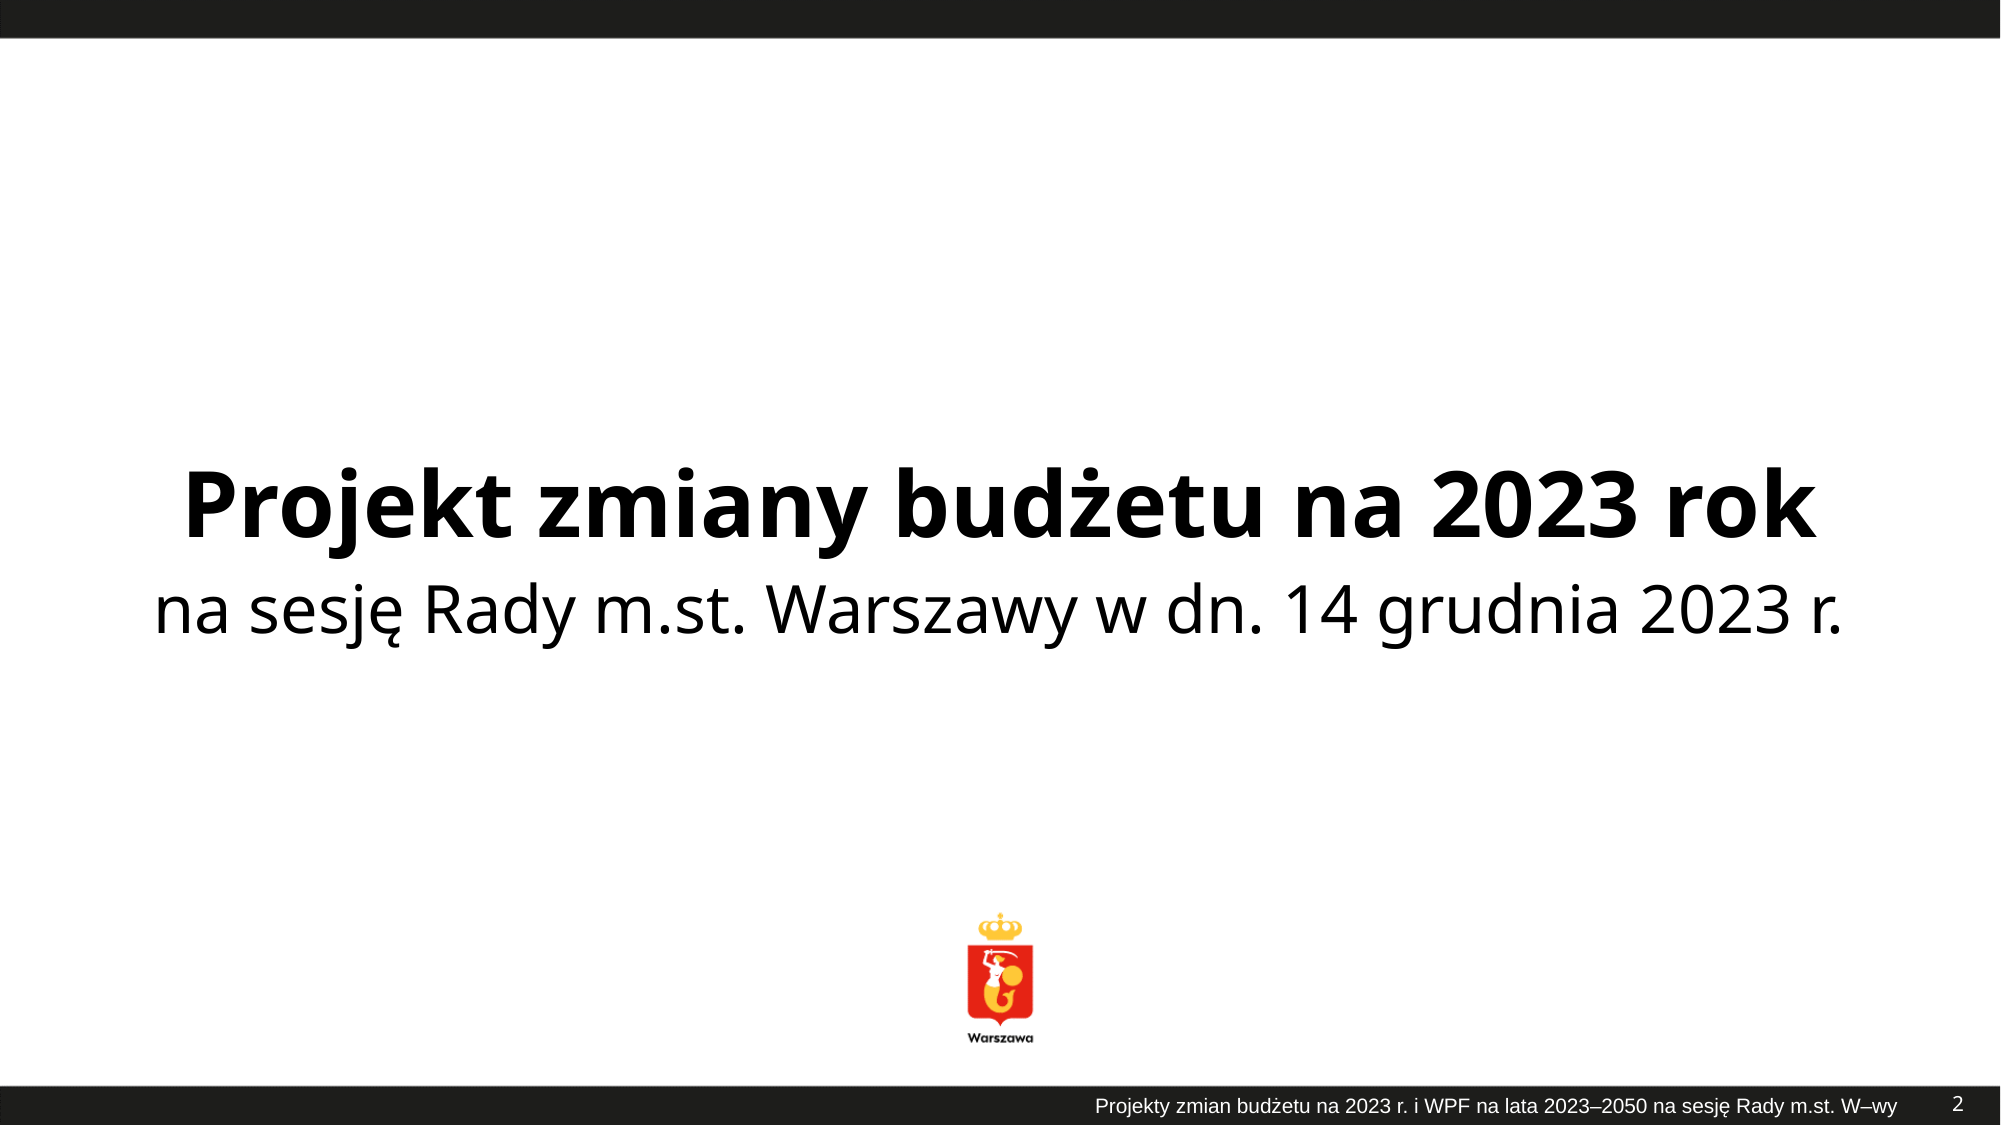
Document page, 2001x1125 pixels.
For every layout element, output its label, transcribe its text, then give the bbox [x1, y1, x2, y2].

footer Projekty zmian budżetu na 2023 r. i WPF na lata 2023–2050 na sesję Rady m.st. W–wy [924, 1083, 1913, 1125]
slide_number 2 [1915, 1076, 2000, 1125]
picture [0, 0, 2001, 1125]
title Projekt zmiany budżetu na 2023 rok na sesję Rady m.st. Warszawy w dn. 14 grudnia 2023 r. [49, 429, 1951, 648]
